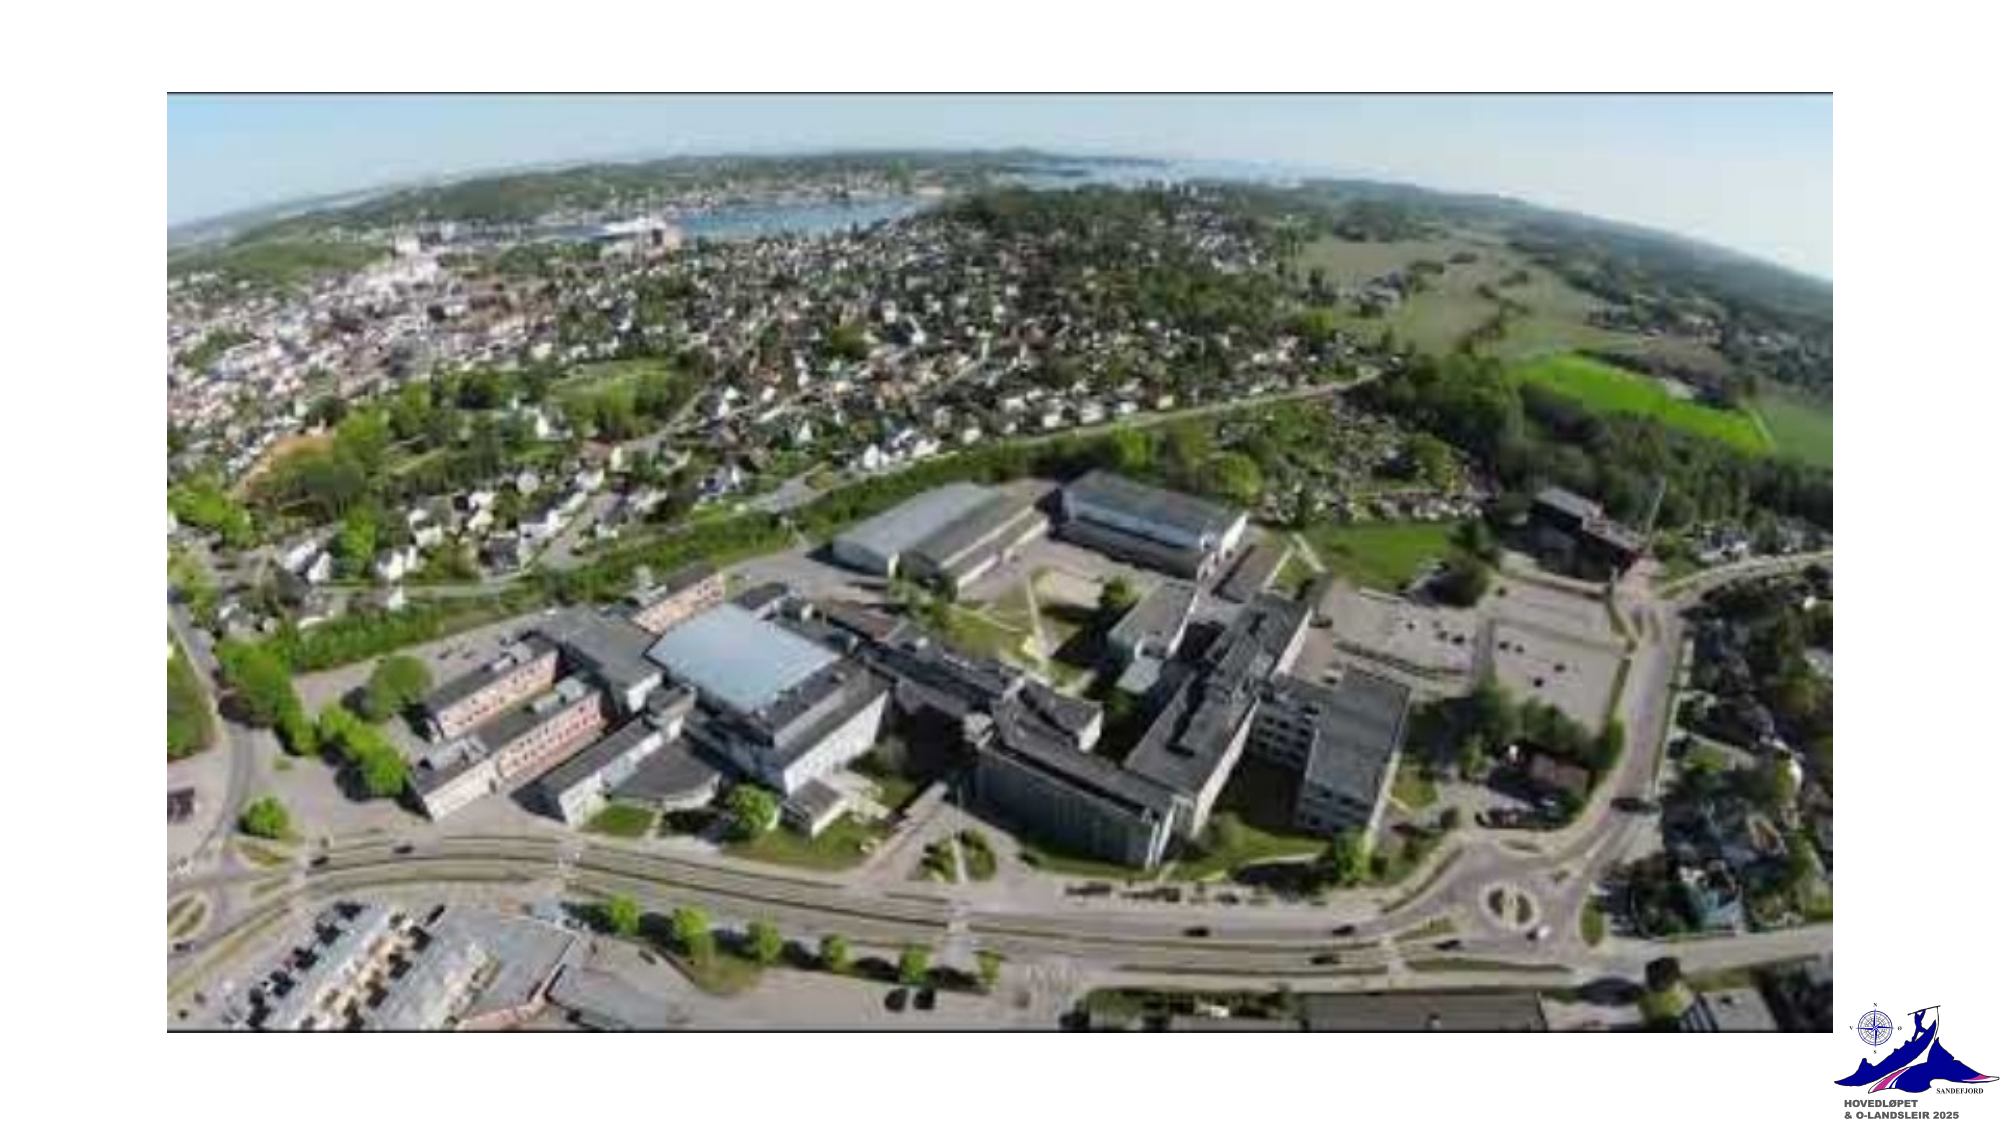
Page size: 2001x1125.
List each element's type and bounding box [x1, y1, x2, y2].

picture [1832, 1001, 2000, 1125]
text_box [166, 91, 1834, 1034]
